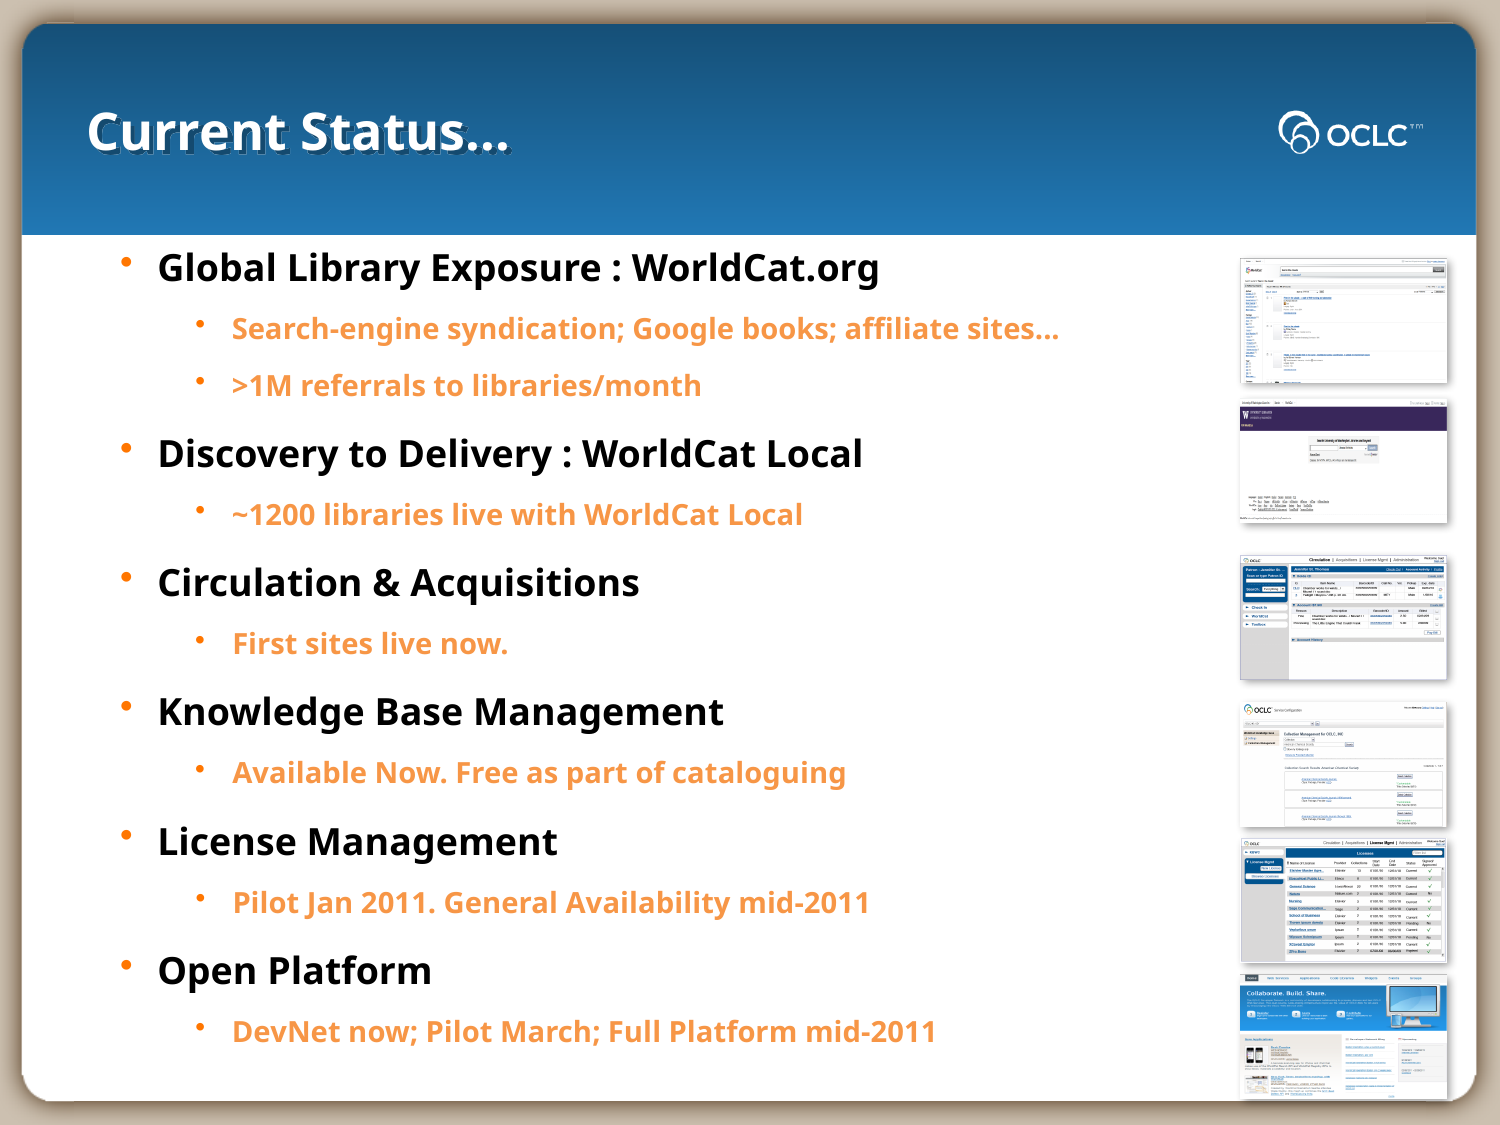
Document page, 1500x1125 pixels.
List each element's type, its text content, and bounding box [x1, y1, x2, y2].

title Current Status... [71, 23, 1219, 236]
list Global Library Exposure : WorldCat.org Search-engine syndication; Google books; affiliate sites... >1M referrals to libraries/month Discovery to Delivery : WorldCat Local ~1200 libraries live with WorldCat Local Circulation & Acquisitions First sites live now. Knowledge Base Management Available Now. Free as part of cataloguing License Management Pilot Jan 2011. General Availability mid-2011 Open Platform DevNet now; Pilot March; Full Platform mid-2011 [117, 234, 1382, 925]
picture [0, 0, 1500, 1125]
